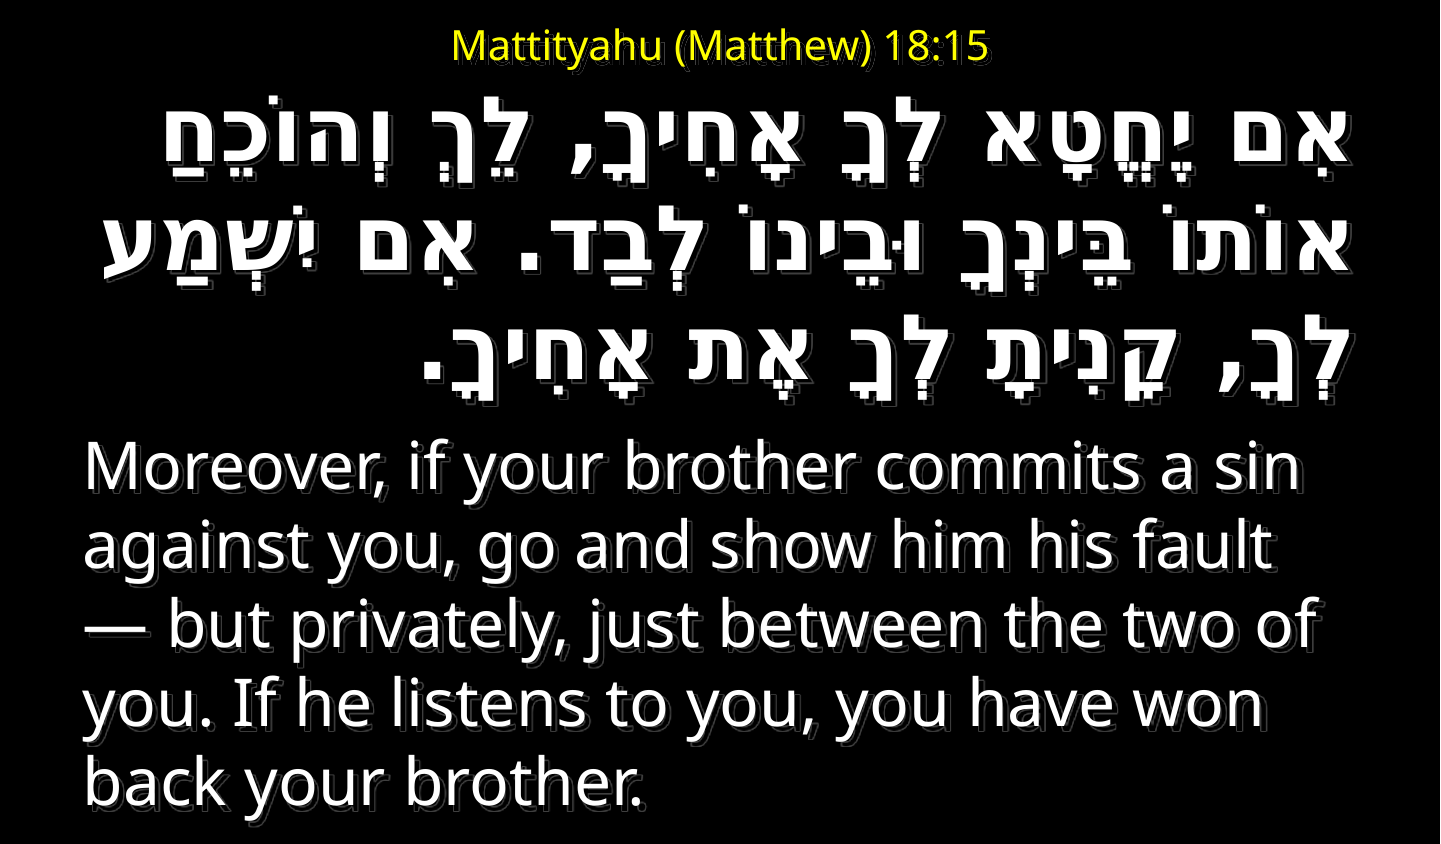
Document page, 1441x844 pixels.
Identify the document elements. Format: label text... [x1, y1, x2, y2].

list אִם יֶחֱטָא לְךָ אָחִיךָ, לֵךְ וְהוֹכֵחַ אוֹתוֹ בֵּינְךָ וּבֵינוֹ לְבַד. אִם יִשְׁמַע לְךָ, קָנִיתָ לְךָ אֶת אָחִיךָ. Moreover, if your brother commits a sin against you, go and show him his fault — but privately, just between the two of you. If he listens to you, you have won back your brother. [71, 65, 1369, 825]
title Mattityahu (Matthew) 18:15 [234, 9, 1207, 79]
